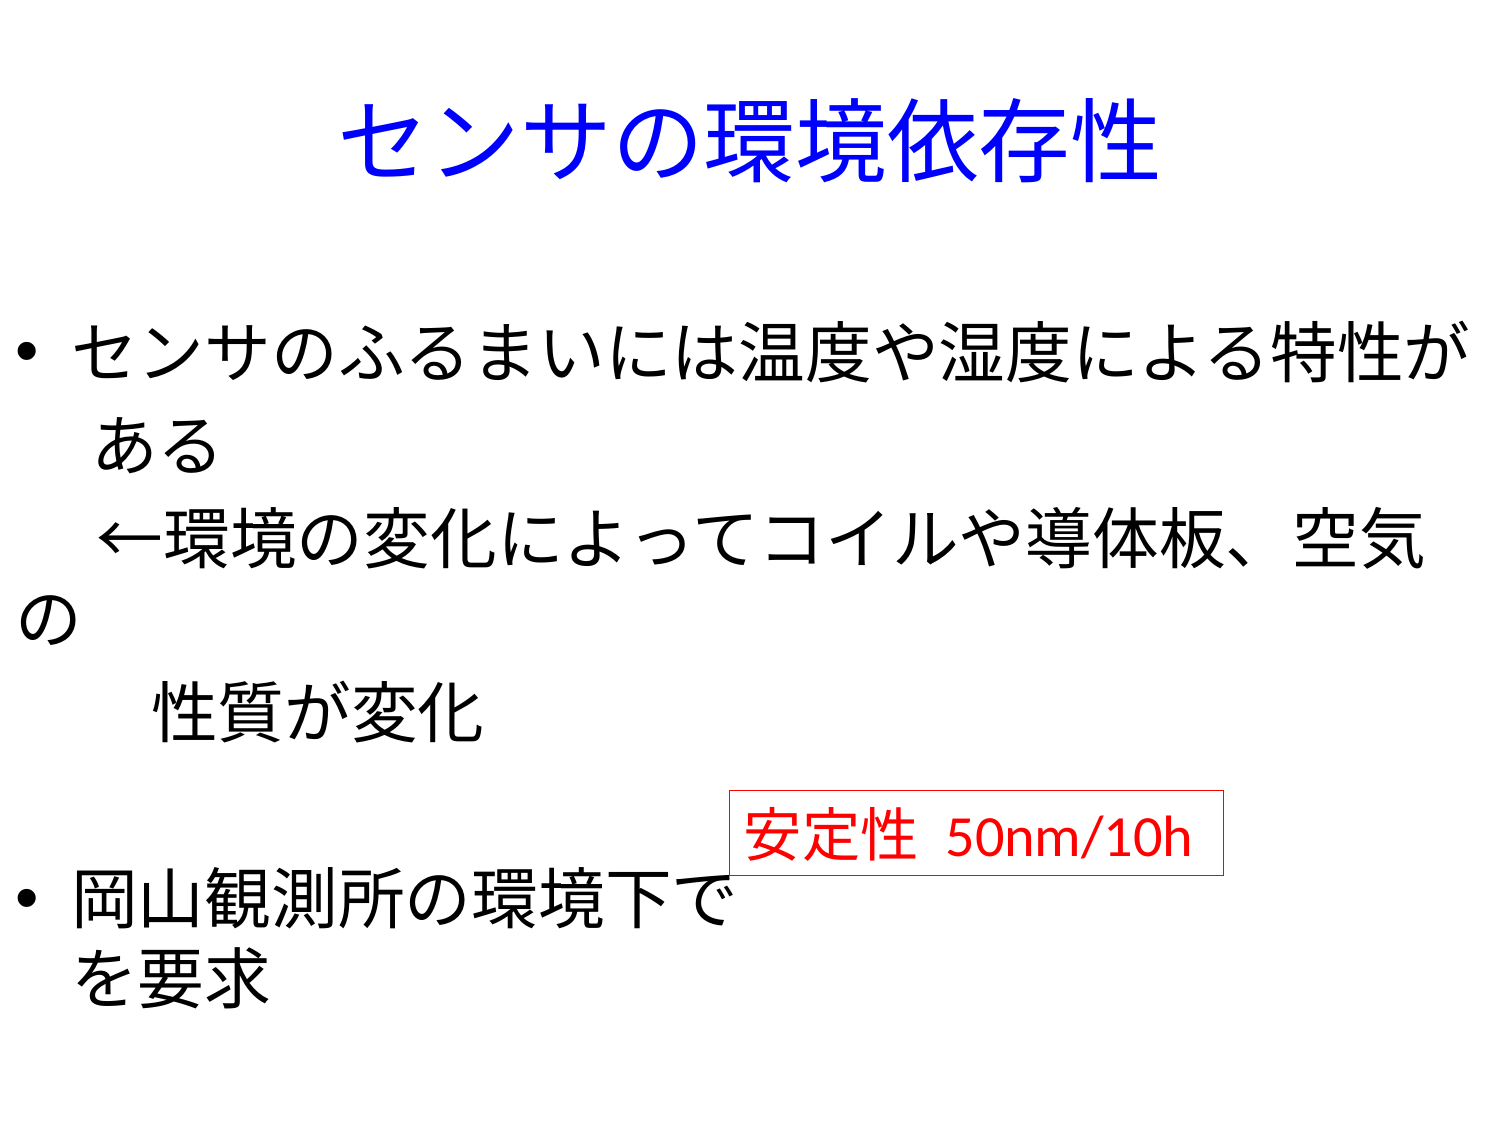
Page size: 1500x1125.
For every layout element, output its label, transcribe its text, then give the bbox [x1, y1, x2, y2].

text_box 安定性 50nm/10h [729, 790, 1224, 876]
list センサのふるまいには温度や湿度による特性が ある ←環境の変化によってコイルや導体板、空気の 性質が変化 岡山観測所の環境下で を要求 [0, 303, 1491, 983]
title センサの環境依存性 [75, 45, 1425, 233]
